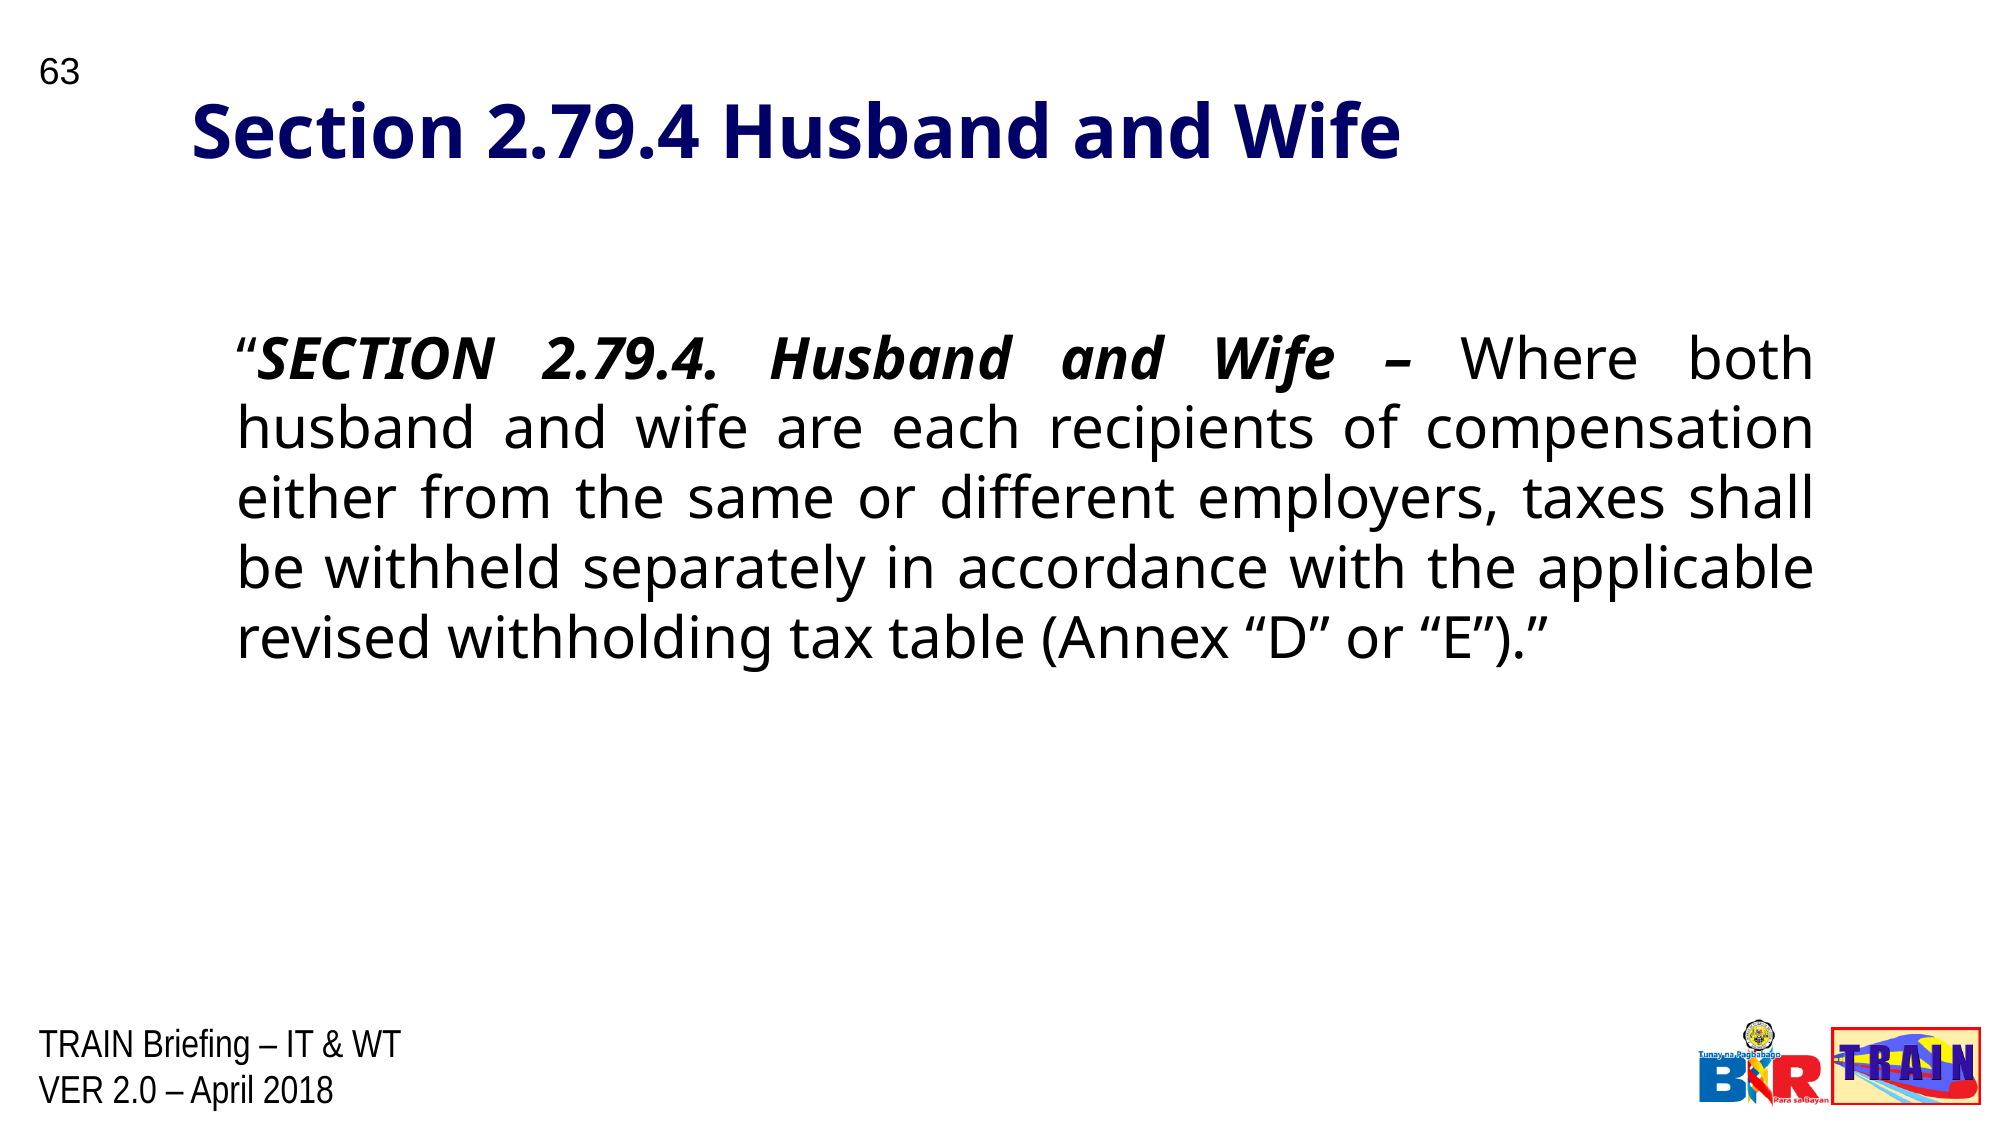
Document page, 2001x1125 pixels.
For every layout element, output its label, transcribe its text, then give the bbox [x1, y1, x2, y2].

slide_number 63 [23, 31, 420, 306]
list “SECTION 2.79.4. Husband and Wife – Where both husband and wife are each recipients of compensation either from the same or different employers, taxes shall be withheld separately in accordance with the applicable revised withholding tax table (Annex “D” or “E”).” [221, 305, 1831, 795]
picture [1680, 1015, 1981, 1124]
text_box Section 2.79.4 Husband and Wife [176, 68, 1877, 270]
